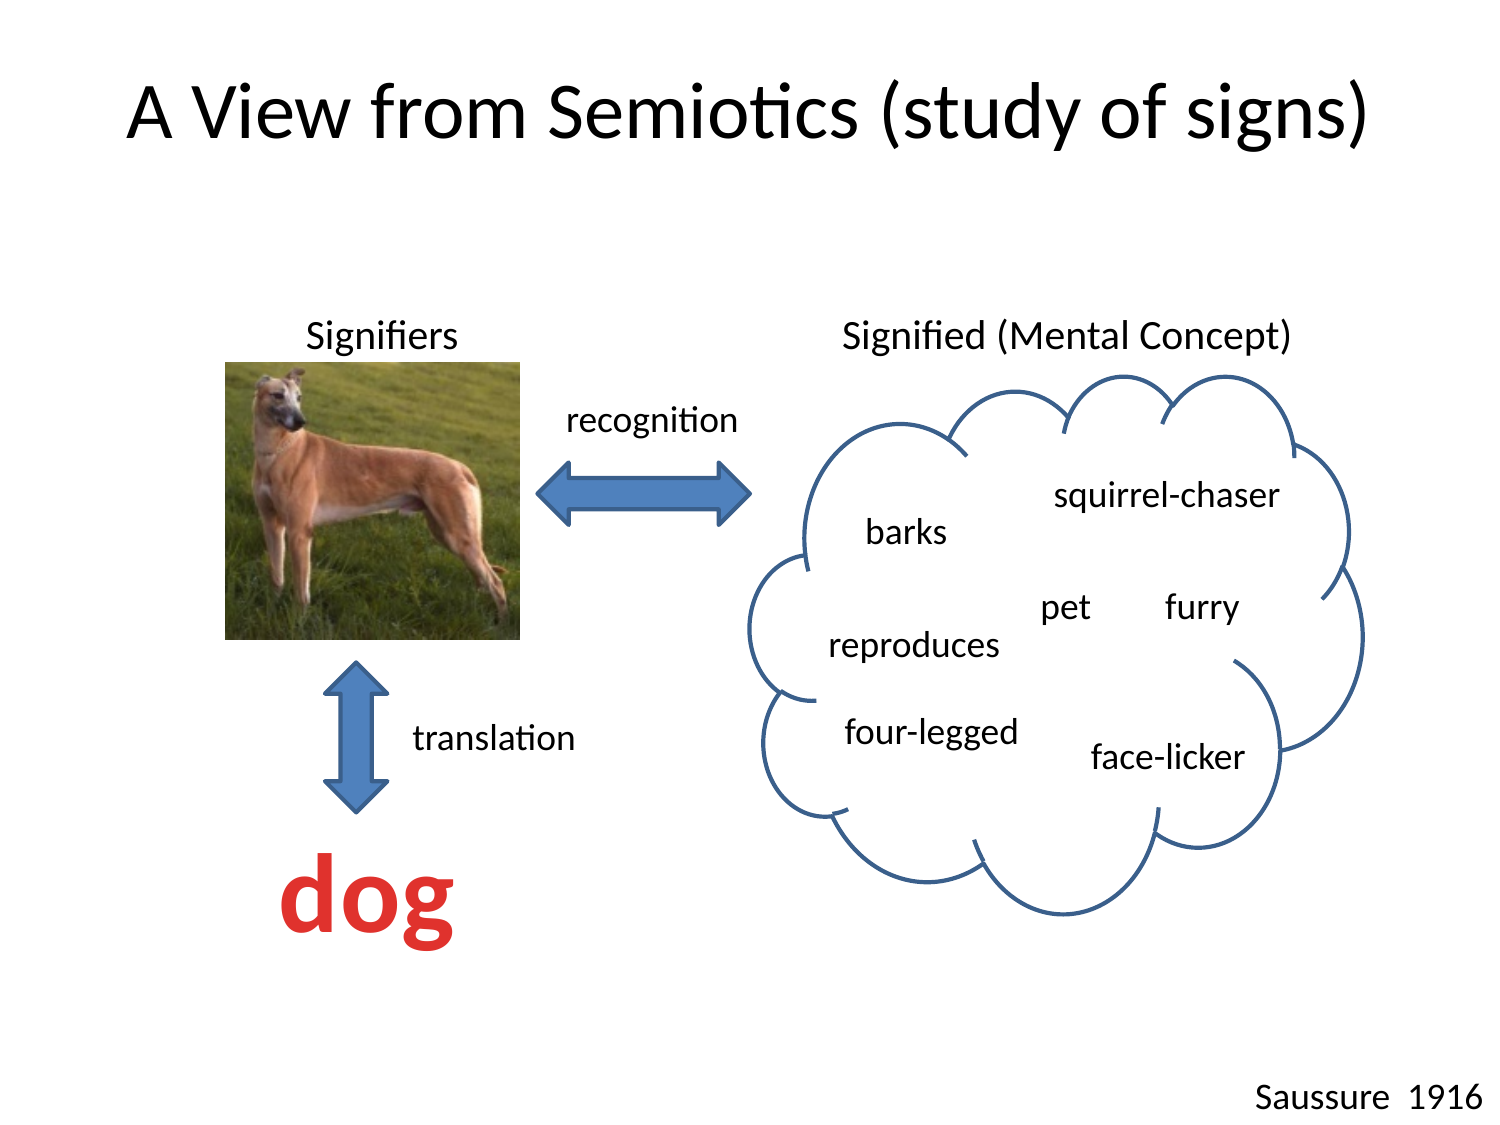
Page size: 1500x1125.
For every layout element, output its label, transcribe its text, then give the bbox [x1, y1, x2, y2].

text_box Saussure 1916 [1240, 1064, 1499, 1125]
text_box Signifiers [291, 299, 474, 360]
title A View from Semiotics (study of signs) [75, 12, 1425, 200]
text_box pet [1025, 574, 1106, 635]
text_box [747, 374, 1365, 917]
text_box furry [1150, 574, 1255, 635]
text_box translation [397, 705, 591, 766]
text_box face-licker [1076, 724, 1261, 785]
text_box [535, 460, 753, 527]
text_box barks [850, 499, 963, 560]
text_box squirrel-chaser [1038, 462, 1296, 523]
text_box recognition [551, 387, 754, 448]
text_box four-legged [829, 699, 1035, 760]
text_box Signified (Mental Concept) [827, 299, 1308, 365]
text_box dog [263, 812, 471, 963]
text_box reproduces [813, 612, 1016, 673]
picture [224, 362, 520, 640]
text_box [322, 660, 390, 812]
